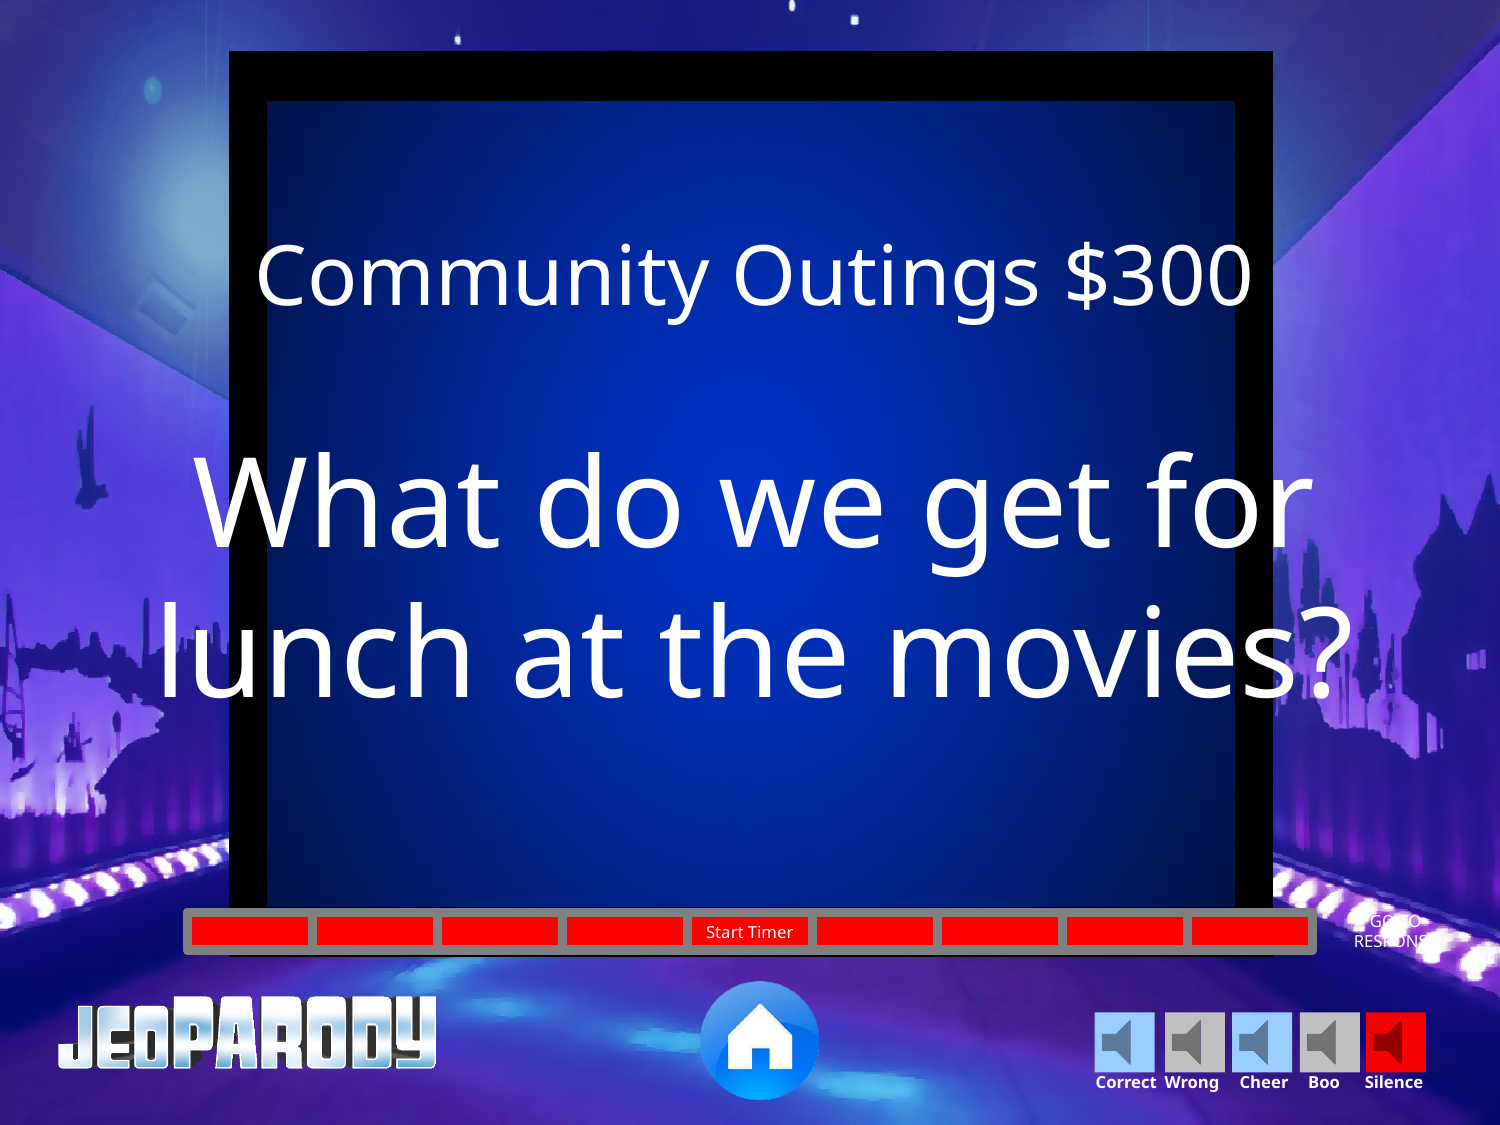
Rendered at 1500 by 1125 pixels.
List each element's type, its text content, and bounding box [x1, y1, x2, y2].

picture [0, 0, 1500, 1125]
text_box Community Outings $300 What do we get for lunch at the movies? [133, 214, 1375, 730]
